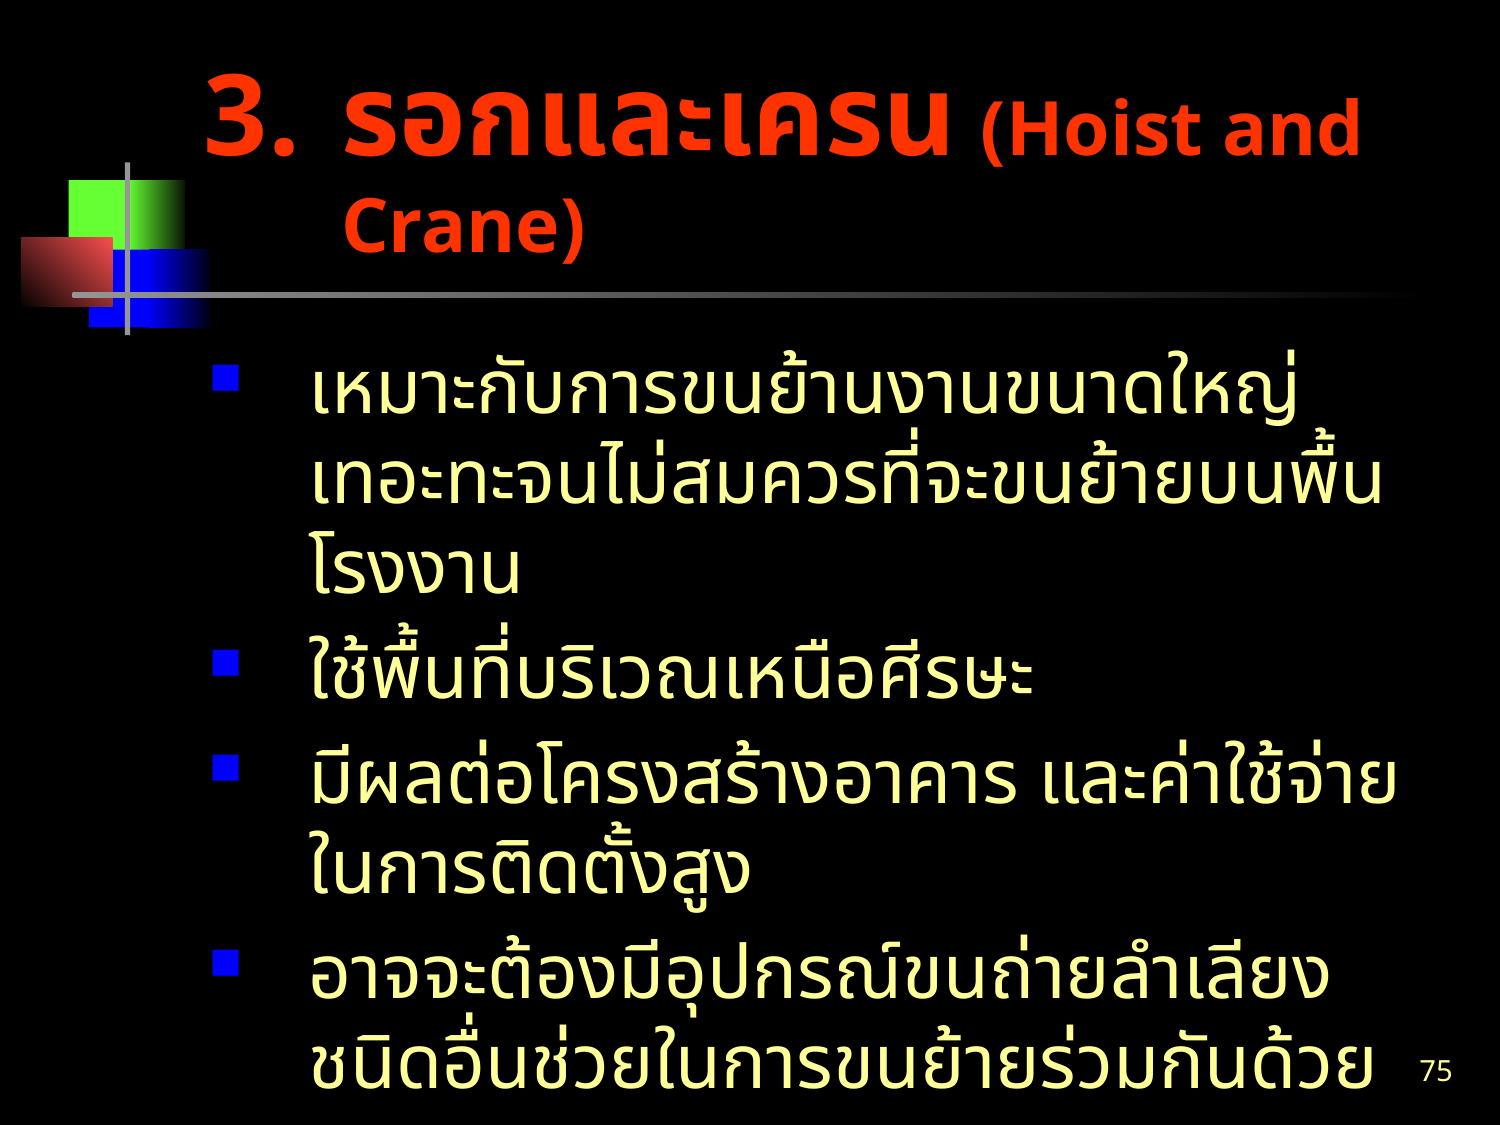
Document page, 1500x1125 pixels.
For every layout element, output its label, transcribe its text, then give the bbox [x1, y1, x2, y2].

title รอกและเครน (Hoist and Crane) [188, 34, 1500, 276]
slide_number 75 [1154, 1023, 1468, 1100]
list เหมาะกับการขนย้านงานขนาดใหญ่ เทอะทะจนไม่สมควรที่จะขนย้ายบนพื้นโรงงาน ใช้พื้นที่บริเวณเหนือศีรษะ มีผลต่อโครงสร้างอาคาร และค่าใช้จ่ายในการติดตั้งสูง อาจจะต้องมีอุปกรณ์ขนถ่ายลำเลียงชนิดอื่นช่วยในการขนย้ายร่วมกันด้วย [193, 330, 1470, 1007]
